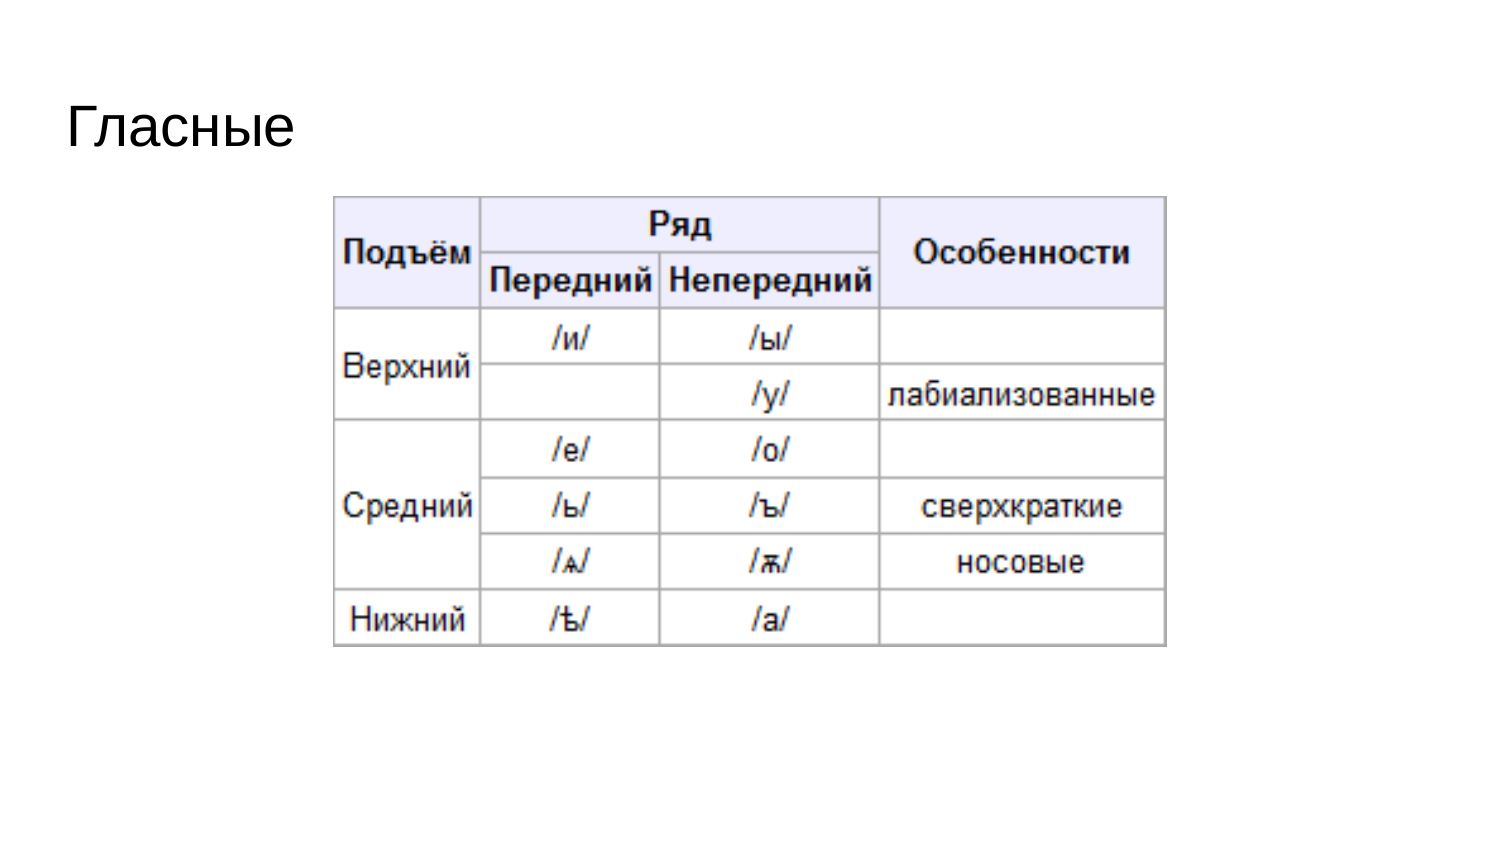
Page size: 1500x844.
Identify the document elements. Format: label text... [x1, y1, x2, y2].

title Гласные [51, 72, 1449, 167]
picture [332, 196, 1168, 647]
